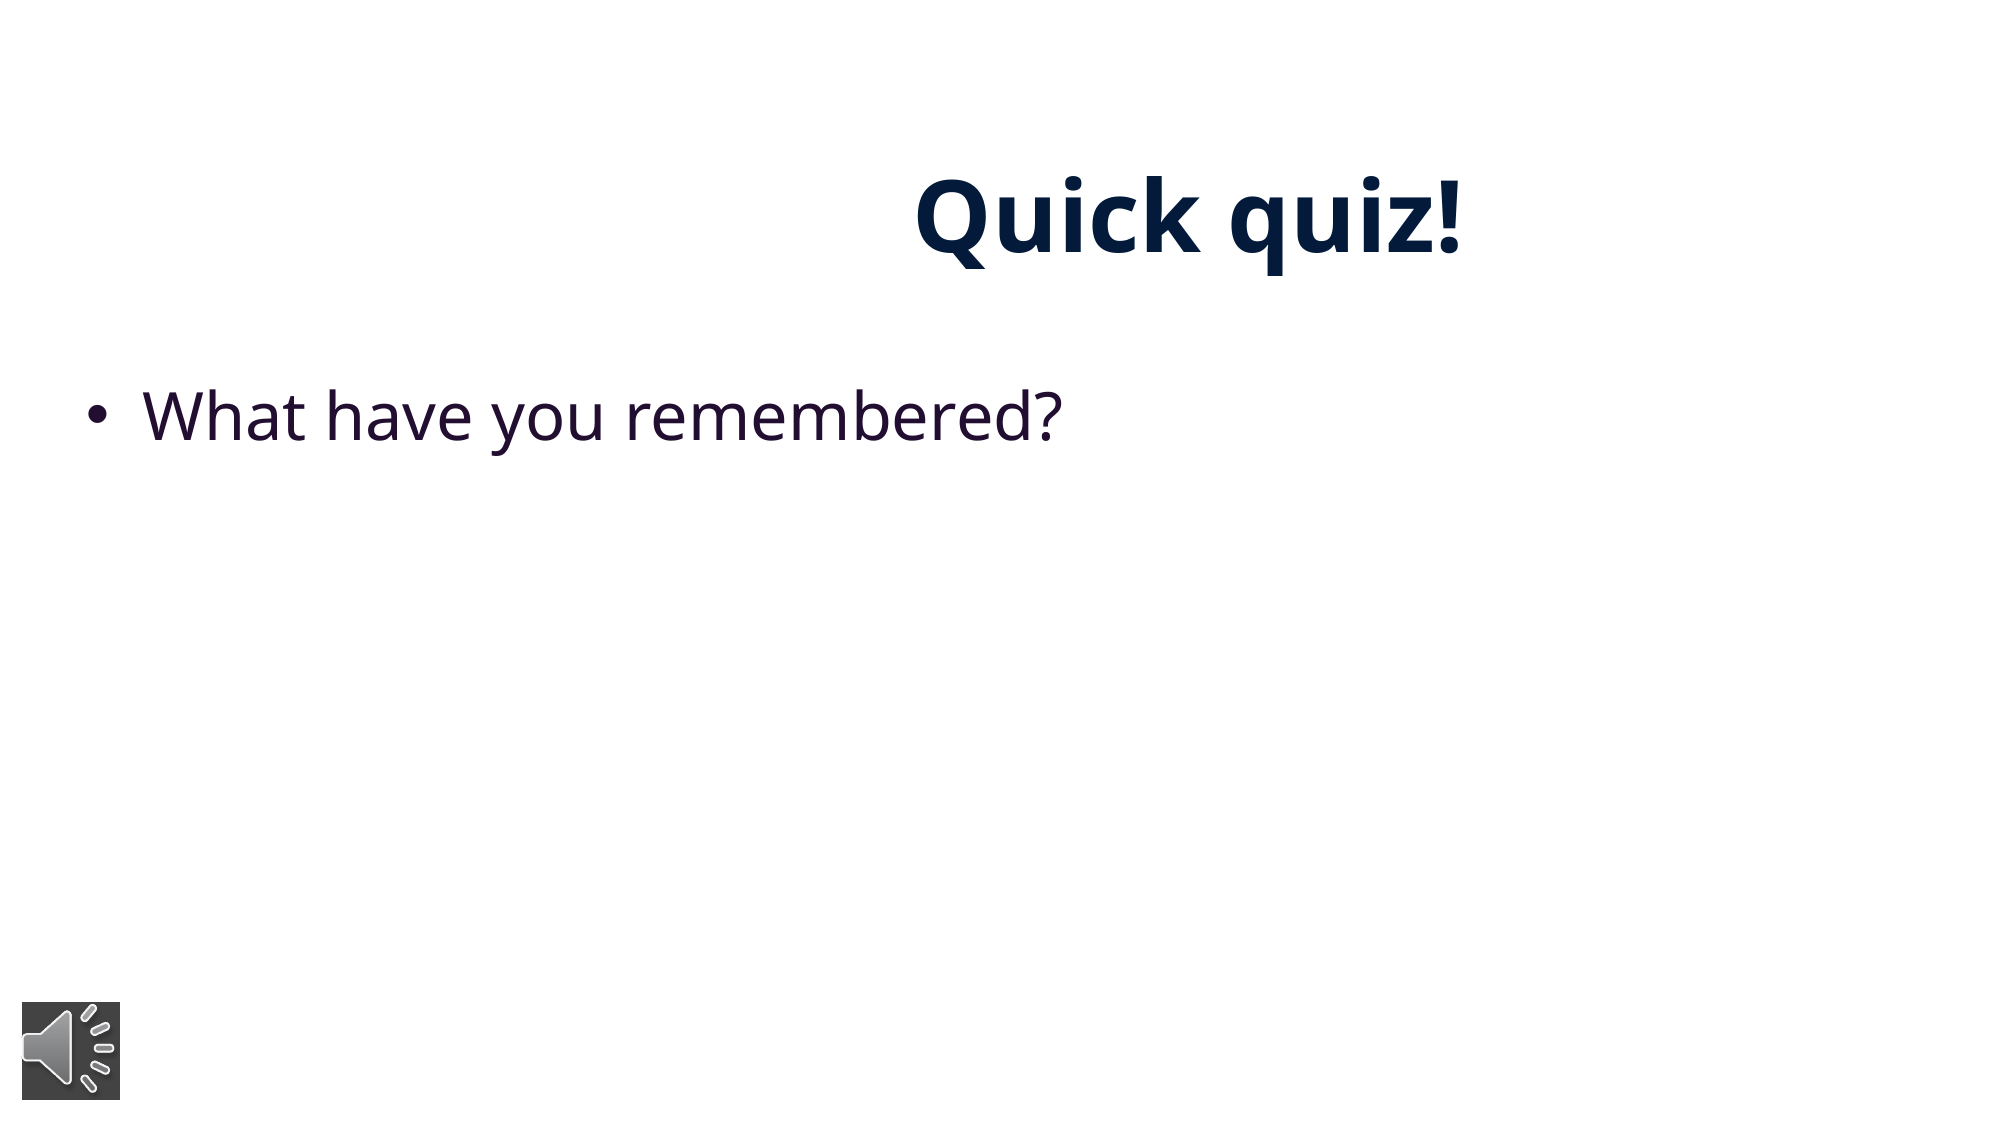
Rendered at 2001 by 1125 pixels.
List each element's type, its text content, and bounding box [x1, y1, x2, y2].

title Quick quiz! [448, 137, 1930, 288]
list What have you remembered? [70, 326, 1930, 1083]
picture [20, 1000, 121, 1102]
